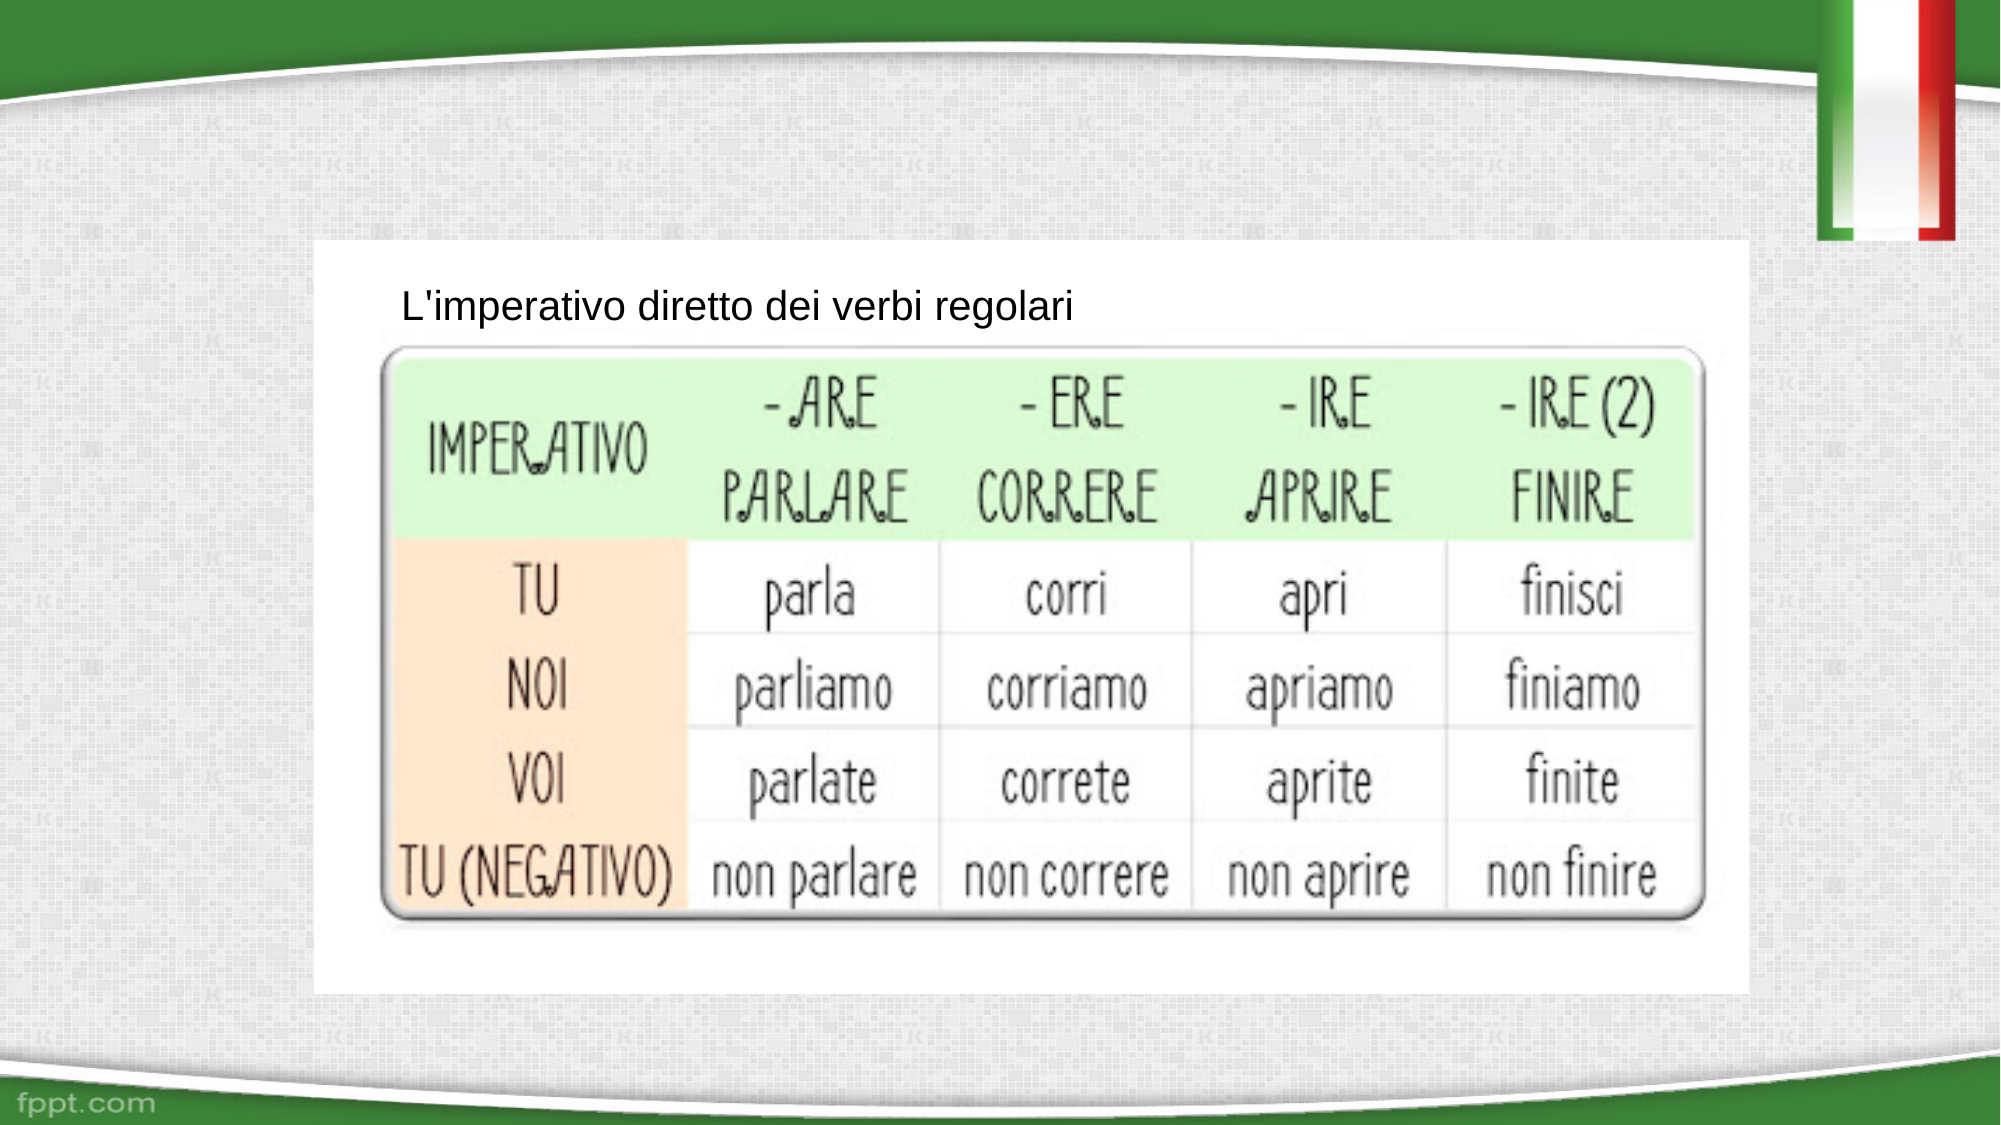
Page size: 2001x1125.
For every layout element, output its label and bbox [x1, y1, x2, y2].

list [314, 240, 1749, 994]
picture [0, 0, 2001, 1125]
